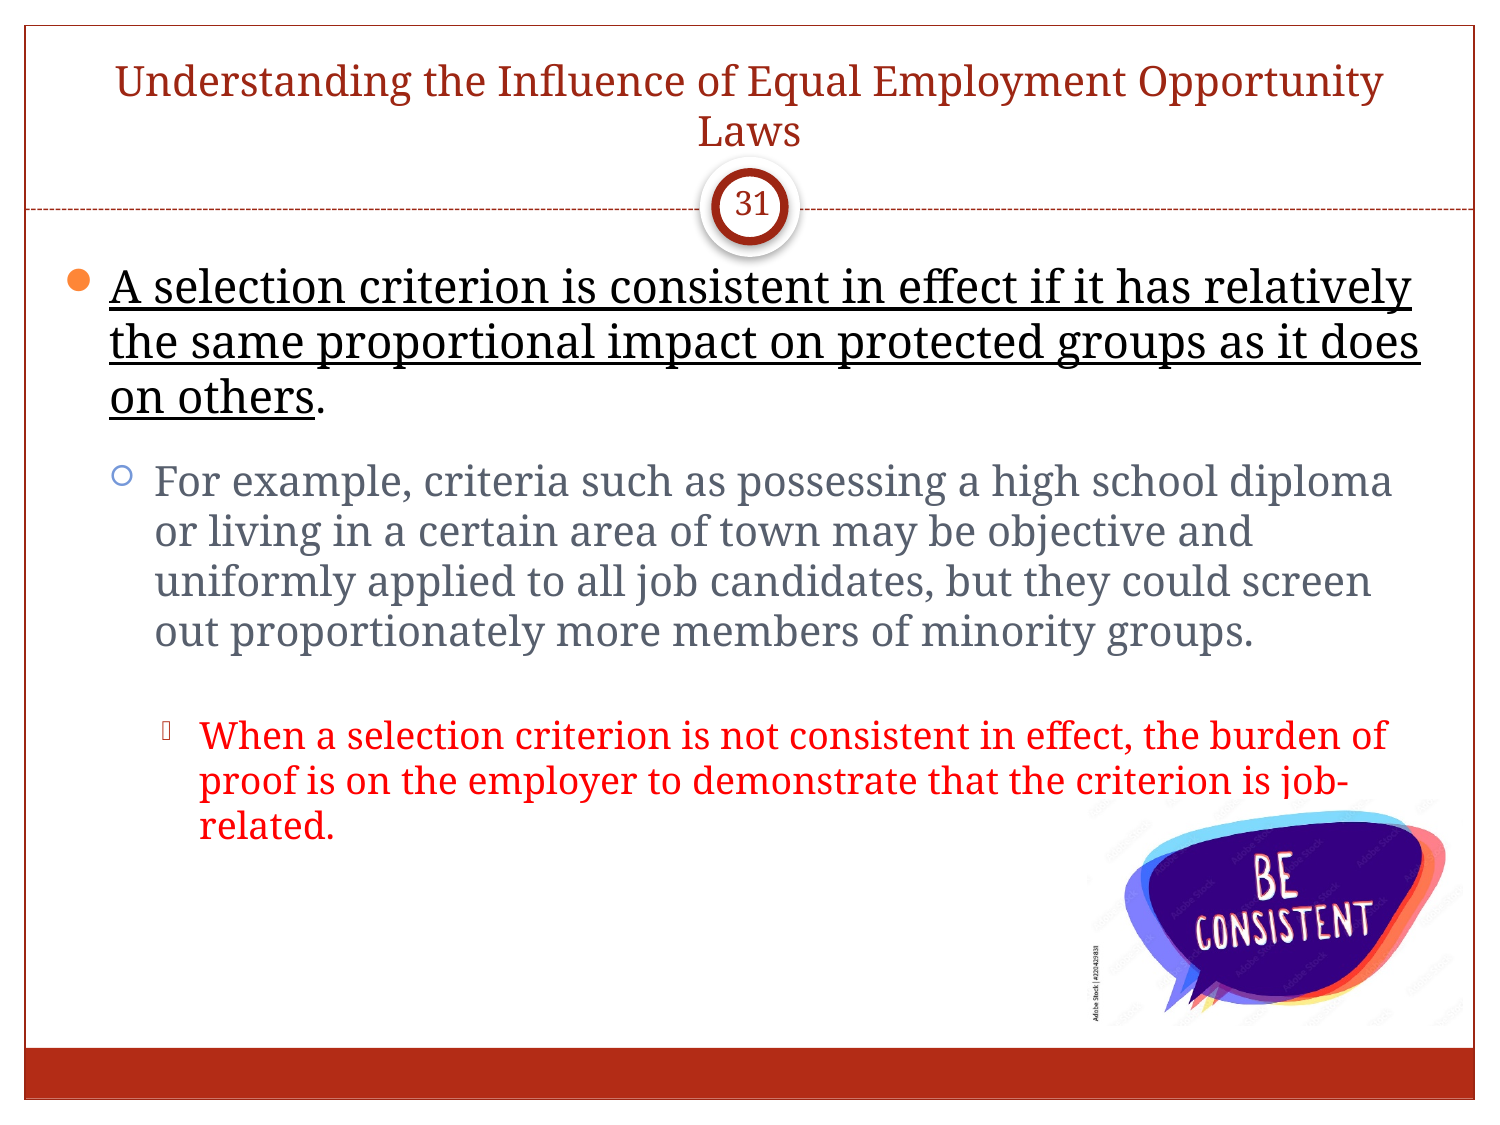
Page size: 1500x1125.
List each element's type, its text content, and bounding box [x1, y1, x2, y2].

slide_number 31 [715, 168, 791, 241]
list A selection criterion is consistent in effect if it has relatively the same proportional impact on protected groups as it does on others. For example, criteria such as possessing a high school diploma or living in a certain area of town may be objective and uniformly applied to all job candidates, but they could screen out proportionately more members of minority groups. When a selection criterion is not consistent in effect, the burden of proof is on the employer to demonstrate that the criterion is job-related. [49, 250, 1445, 1001]
title Understanding the Influence of Equal Employment Opportunity Laws [49, 37, 1450, 162]
picture [1087, 799, 1463, 1026]
